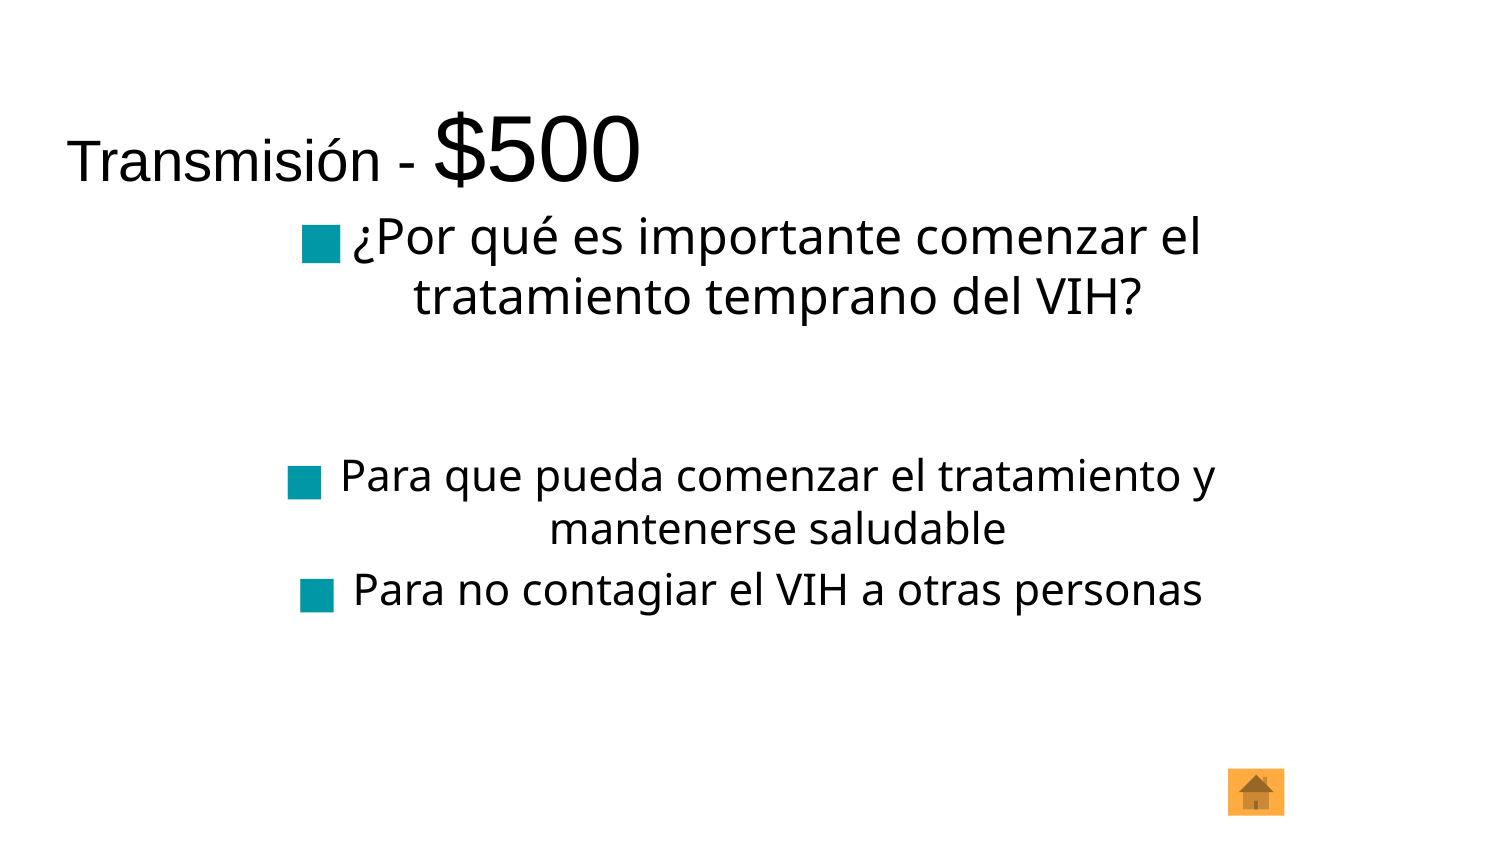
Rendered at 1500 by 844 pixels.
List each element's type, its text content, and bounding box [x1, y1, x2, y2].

text_box [1228, 768, 1285, 816]
title Transmisión - $500 [51, 72, 1449, 167]
text_box ¿Por qué es importante comenzar el tratamiento temprano del VIH? [243, 196, 1257, 440]
text_box Para que pueda comenzar el tratamiento y mantenerse saludable Para no contagiar el VIH a otras personas [243, 440, 1257, 750]
